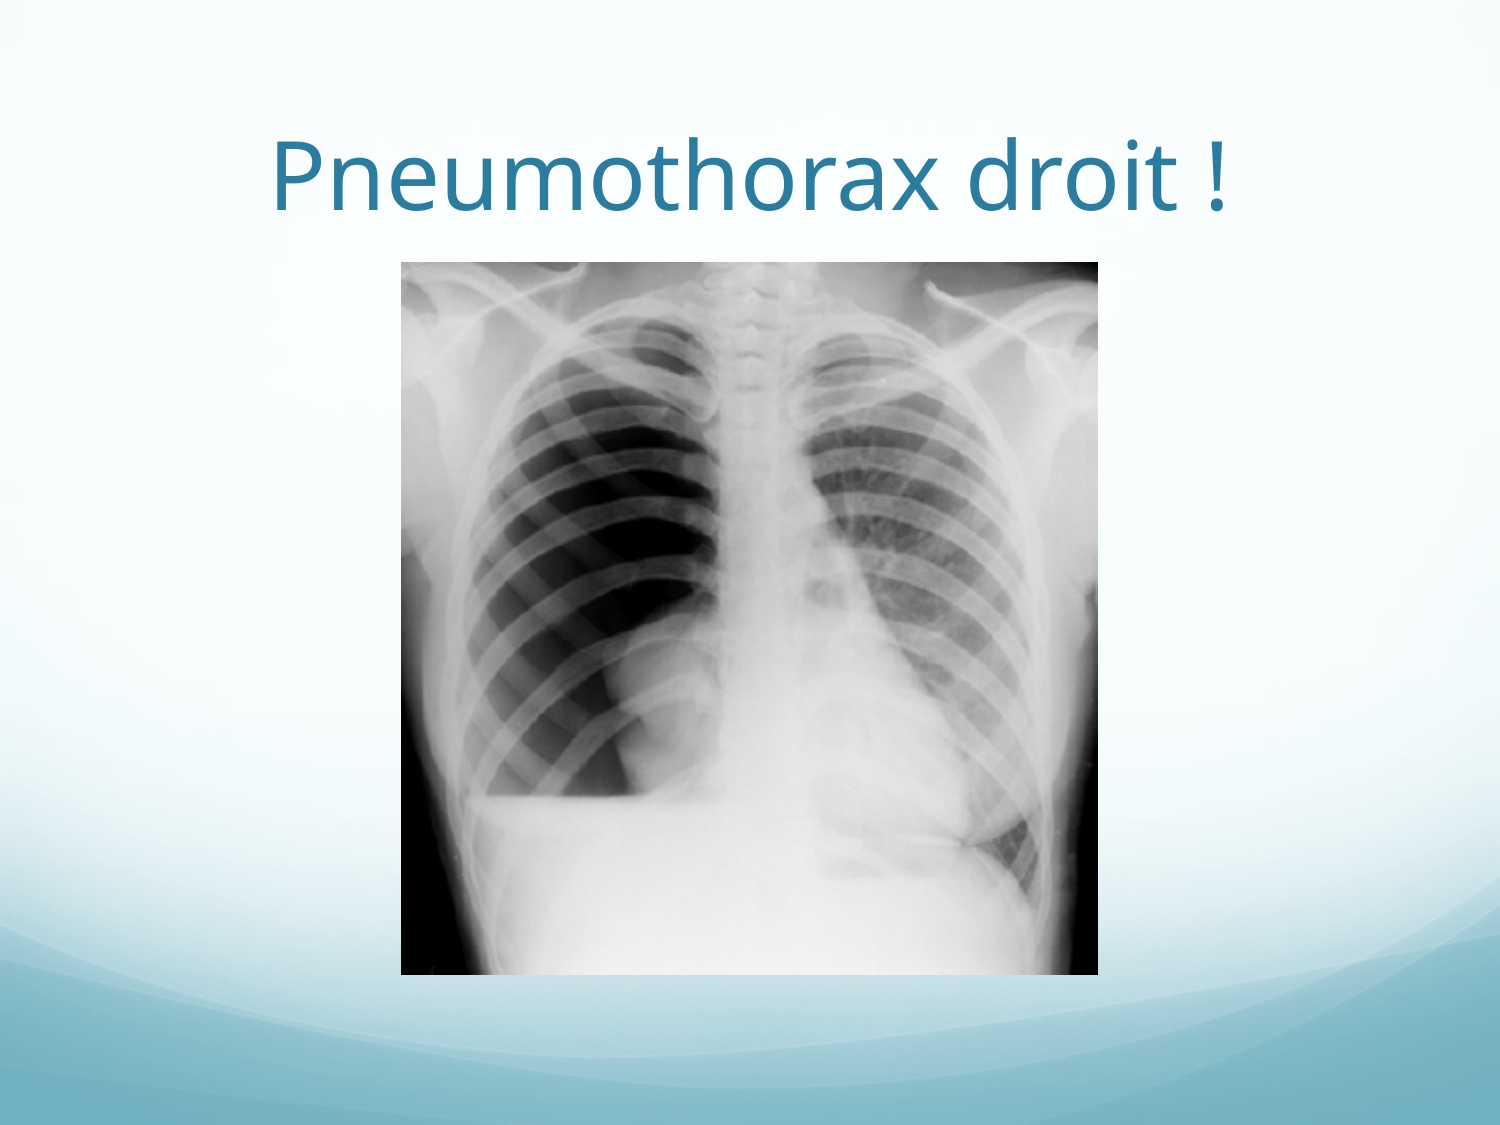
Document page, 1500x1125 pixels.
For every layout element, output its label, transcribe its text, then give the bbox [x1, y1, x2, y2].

title Pneumothorax droit ! [90, 17, 1410, 237]
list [89, 261, 1410, 976]
